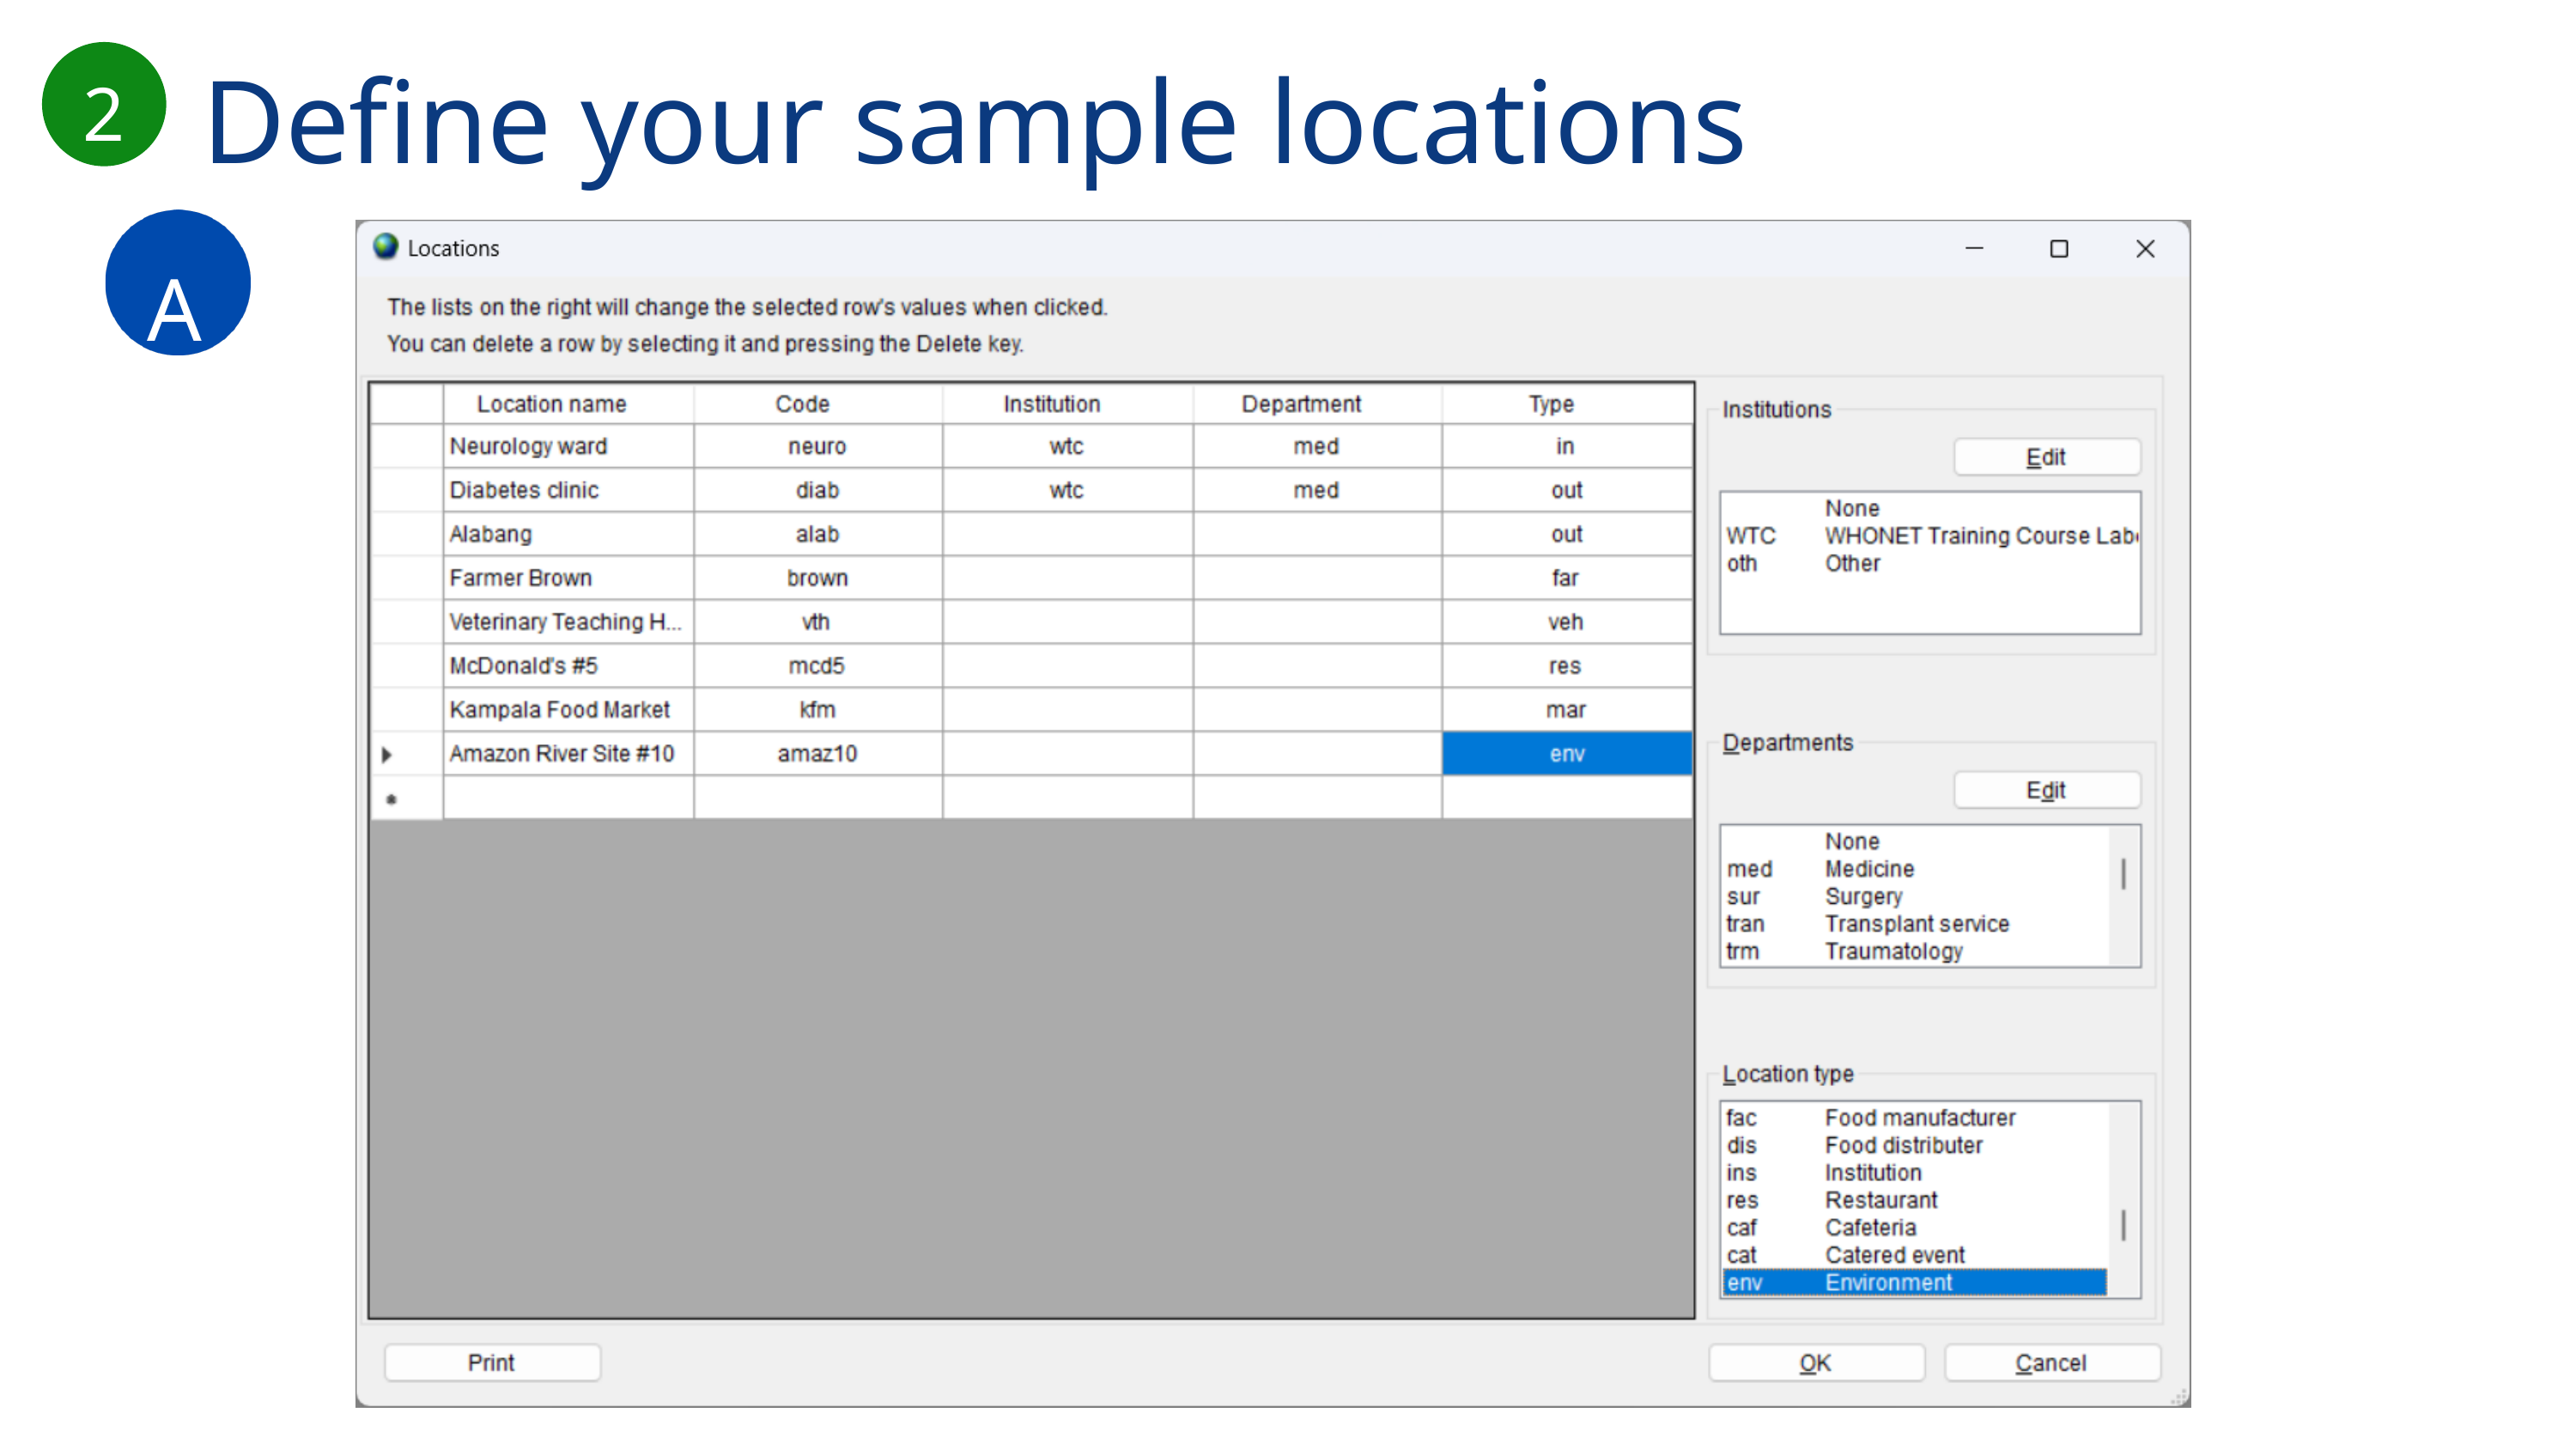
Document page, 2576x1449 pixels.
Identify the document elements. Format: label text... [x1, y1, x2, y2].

text_box A [147, 143, 210, 359]
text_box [41, 41, 167, 167]
picture [355, 219, 2192, 1408]
text_box [210, 209, 251, 355]
text_box [105, 209, 147, 355]
text_box Define your sample locations [202, 26, 2120, 186]
